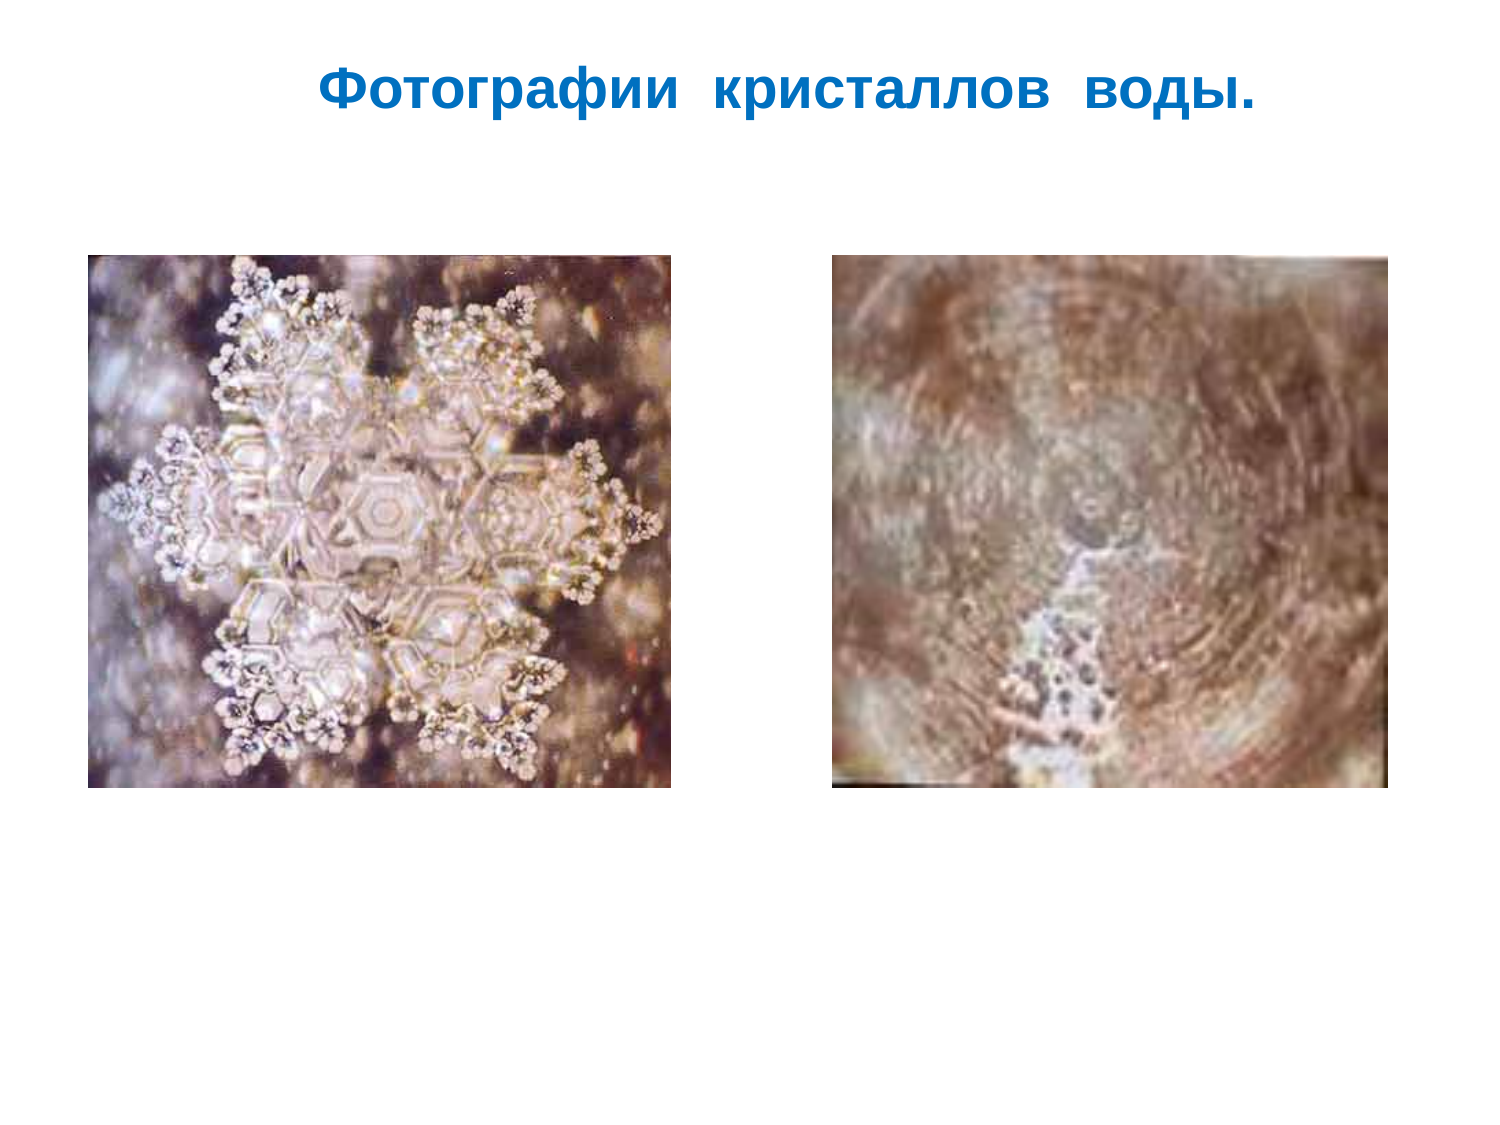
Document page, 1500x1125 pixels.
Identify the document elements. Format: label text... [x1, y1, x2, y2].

picture [88, 255, 671, 789]
picture [832, 255, 1389, 788]
text_box Фотографии кристаллов воды. Ключевая вода После прослушивания тяжелого металлического рока. [41, 42, 1377, 1125]
